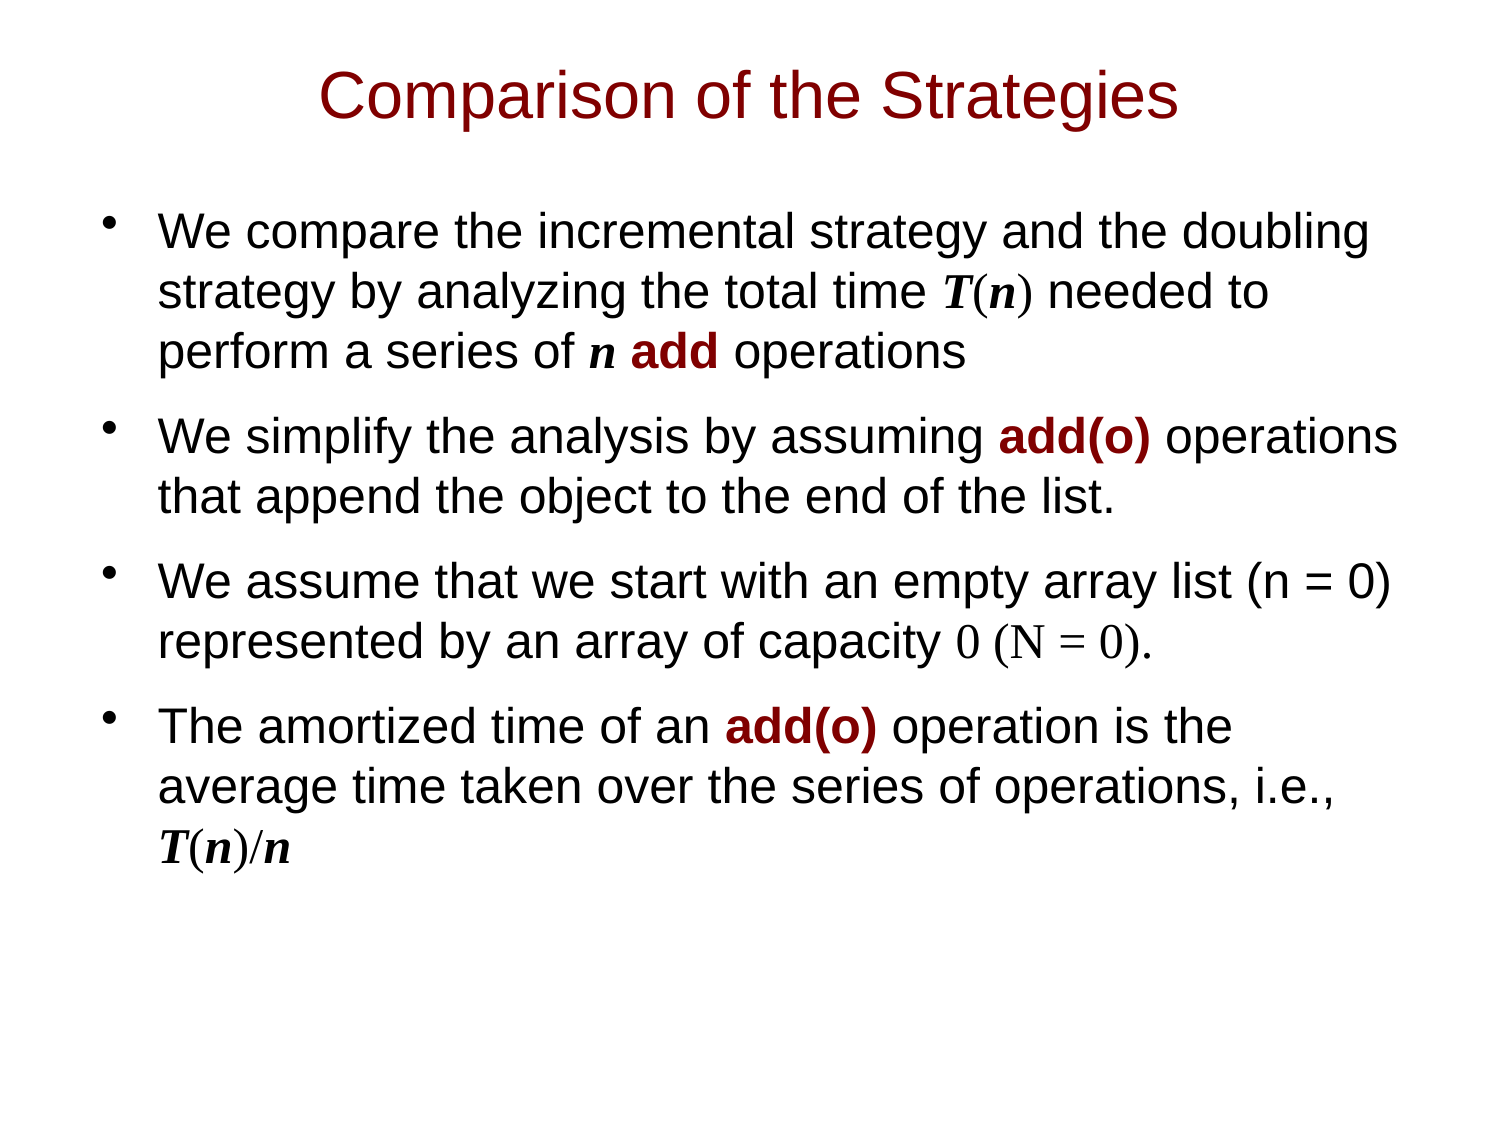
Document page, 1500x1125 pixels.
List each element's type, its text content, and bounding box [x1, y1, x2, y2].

title Comparison of the Strategies [74, 44, 1426, 139]
list We compare the incremental strategy and the doubling strategy by analyzing the total time T(n) needed to perform a series of n add operations We simplify the analysis by assuming add(o) operations that append the object to the end of the list. We assume that we start with an empty array list (n = 0) represented by an array of capacity 0 (N = 0). The amortized time of an add(o) operation is the average time taken over the series of operations, i.e., T(n)/n [86, 191, 1414, 988]
